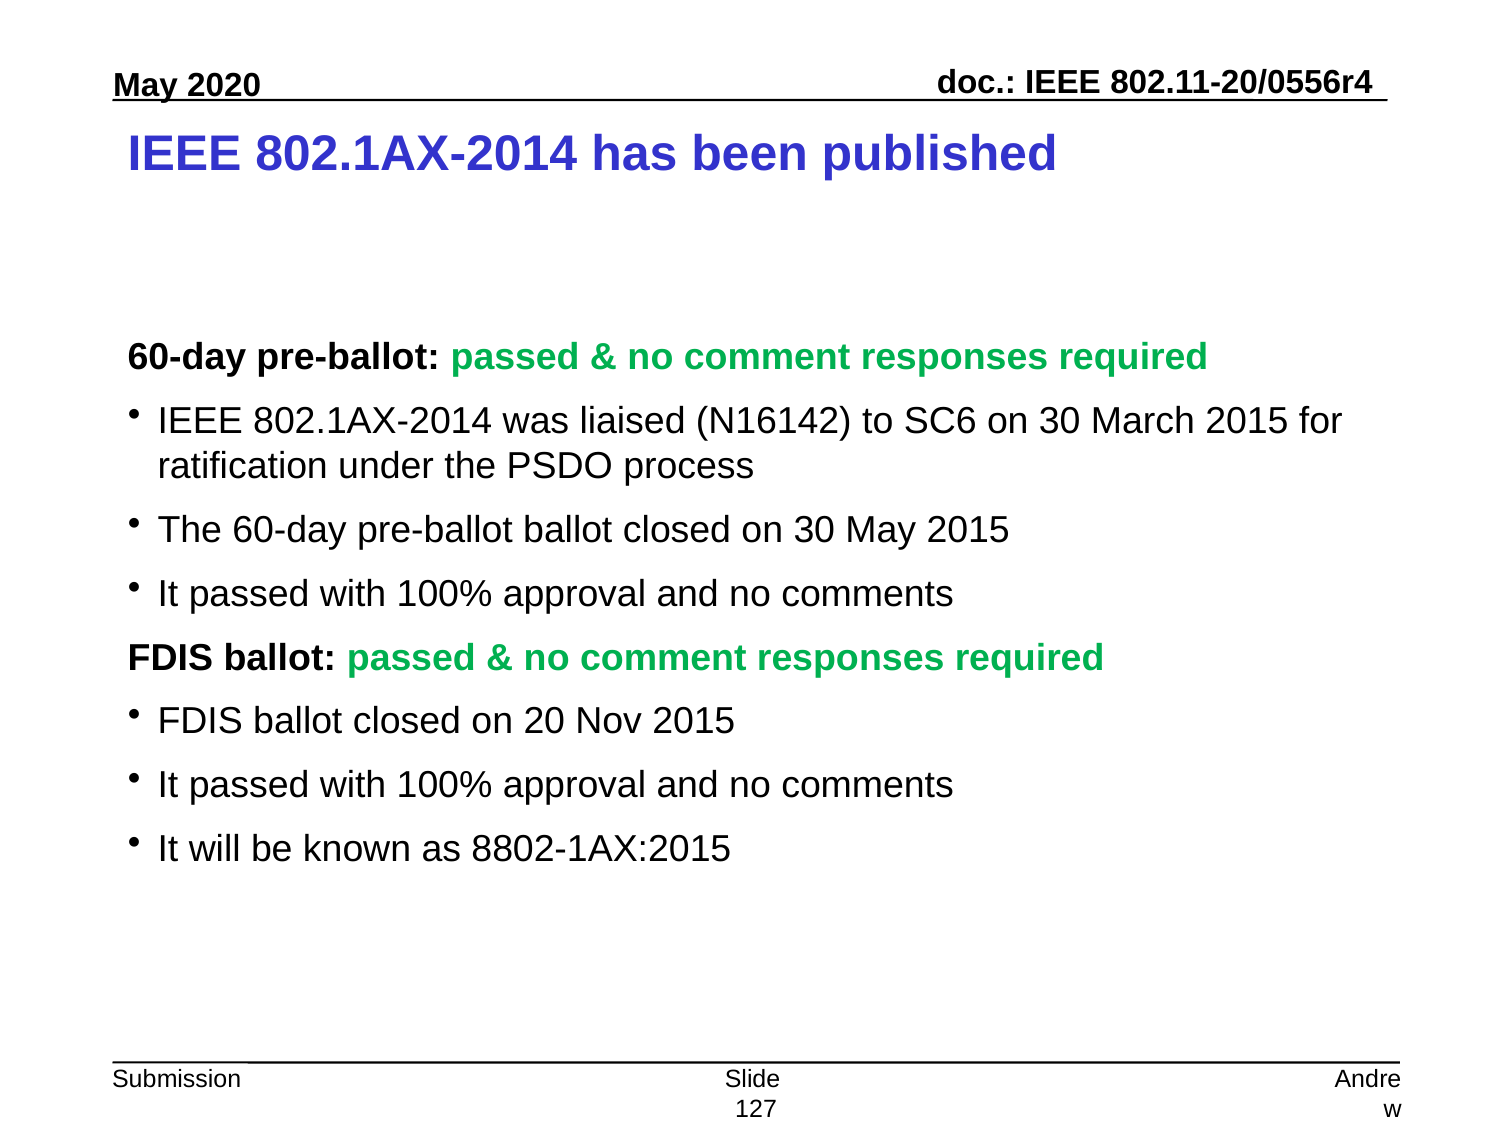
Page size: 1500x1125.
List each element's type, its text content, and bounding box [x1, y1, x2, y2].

footer Andrew Myles, Cisco [1320, 1061, 1402, 1093]
slide_number Slide 127 [709, 1061, 803, 1093]
title IEEE 802.1AX-2014 has been published [112, 112, 1388, 288]
list 60-day pre-ballot: passed & no comment responses required IEEE 802.1AX-2014 was liaised (N16142) to SC6 on 30 March 2015 for ratification under the PSDO process The 60-day pre-ballot ballot closed on 30 May 2015 It passed with 100% approval and no comments FDIS ballot: passed & no comment responses required FDIS ballot closed on 20 Nov 2015 It passed with 100% approval and no comments It will be known as 8802-1AX:2015 [112, 324, 1388, 1000]
